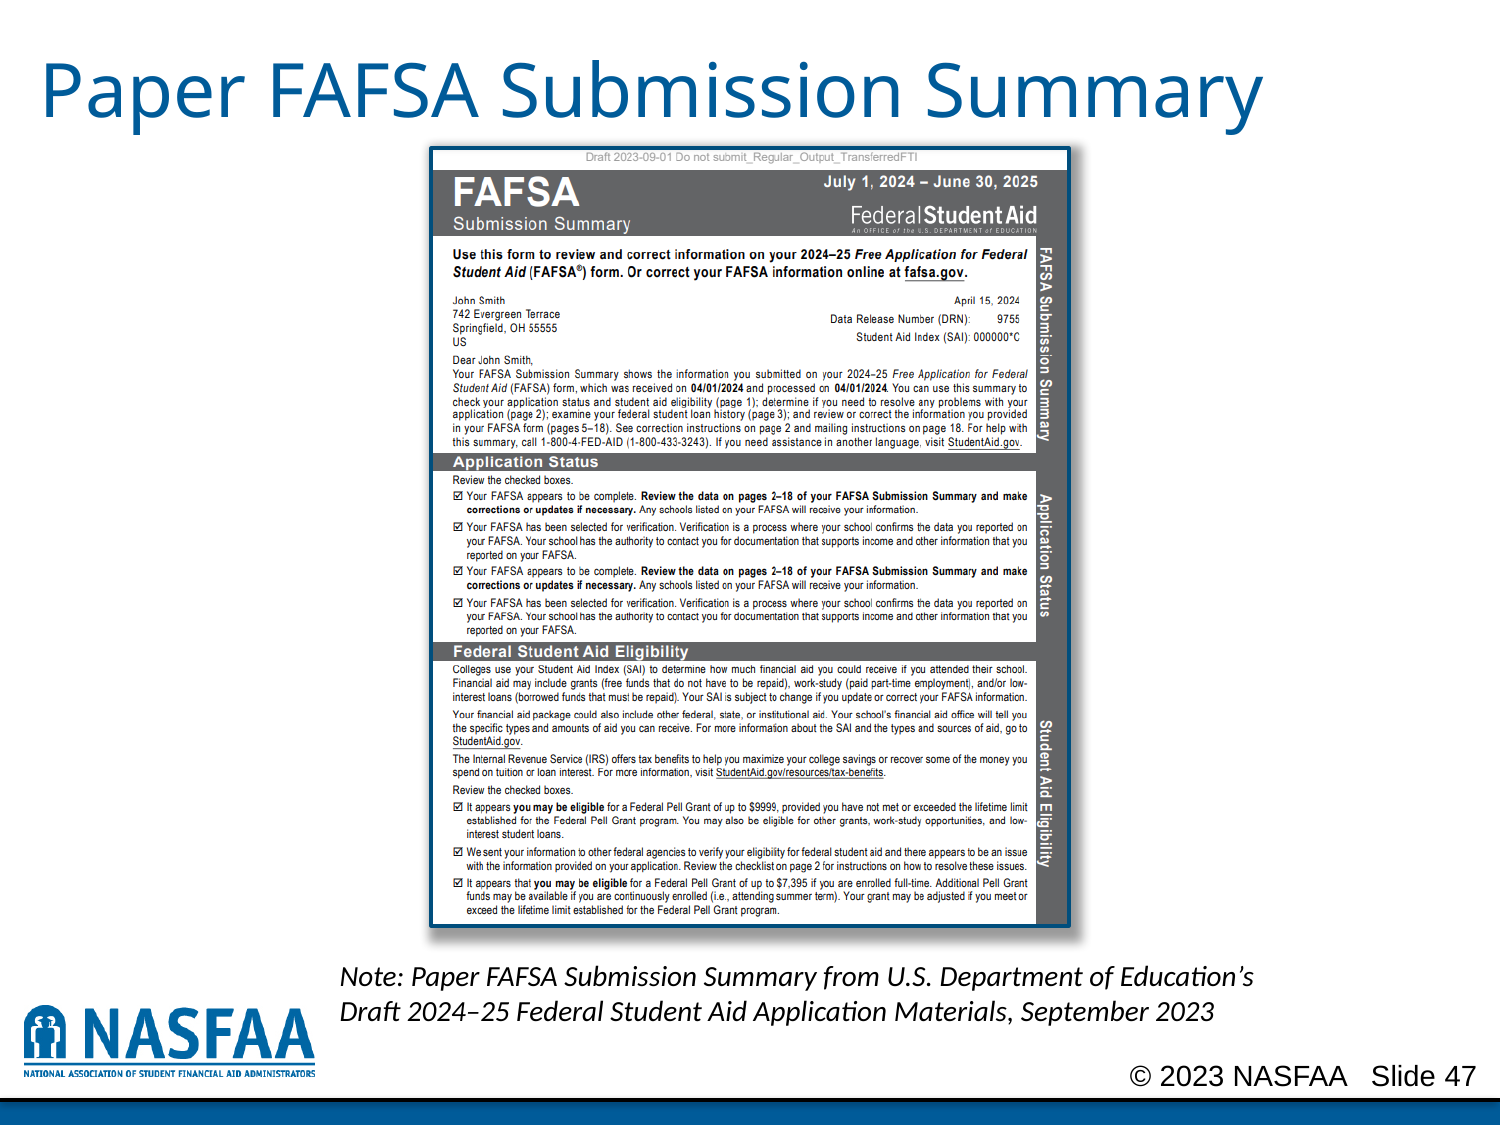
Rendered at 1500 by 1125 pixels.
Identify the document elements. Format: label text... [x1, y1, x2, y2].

picture [432, 149, 1068, 925]
text_box Note: Paper FAFSA Submission Summary from U.S. Department of Education’s Draft 2024–25 Federal Student Aid Application Materials, September 2023 [324, 949, 1317, 1035]
picture [24, 1005, 315, 1077]
title Paper FAFSA Submission Summary [24, 0, 1475, 188]
